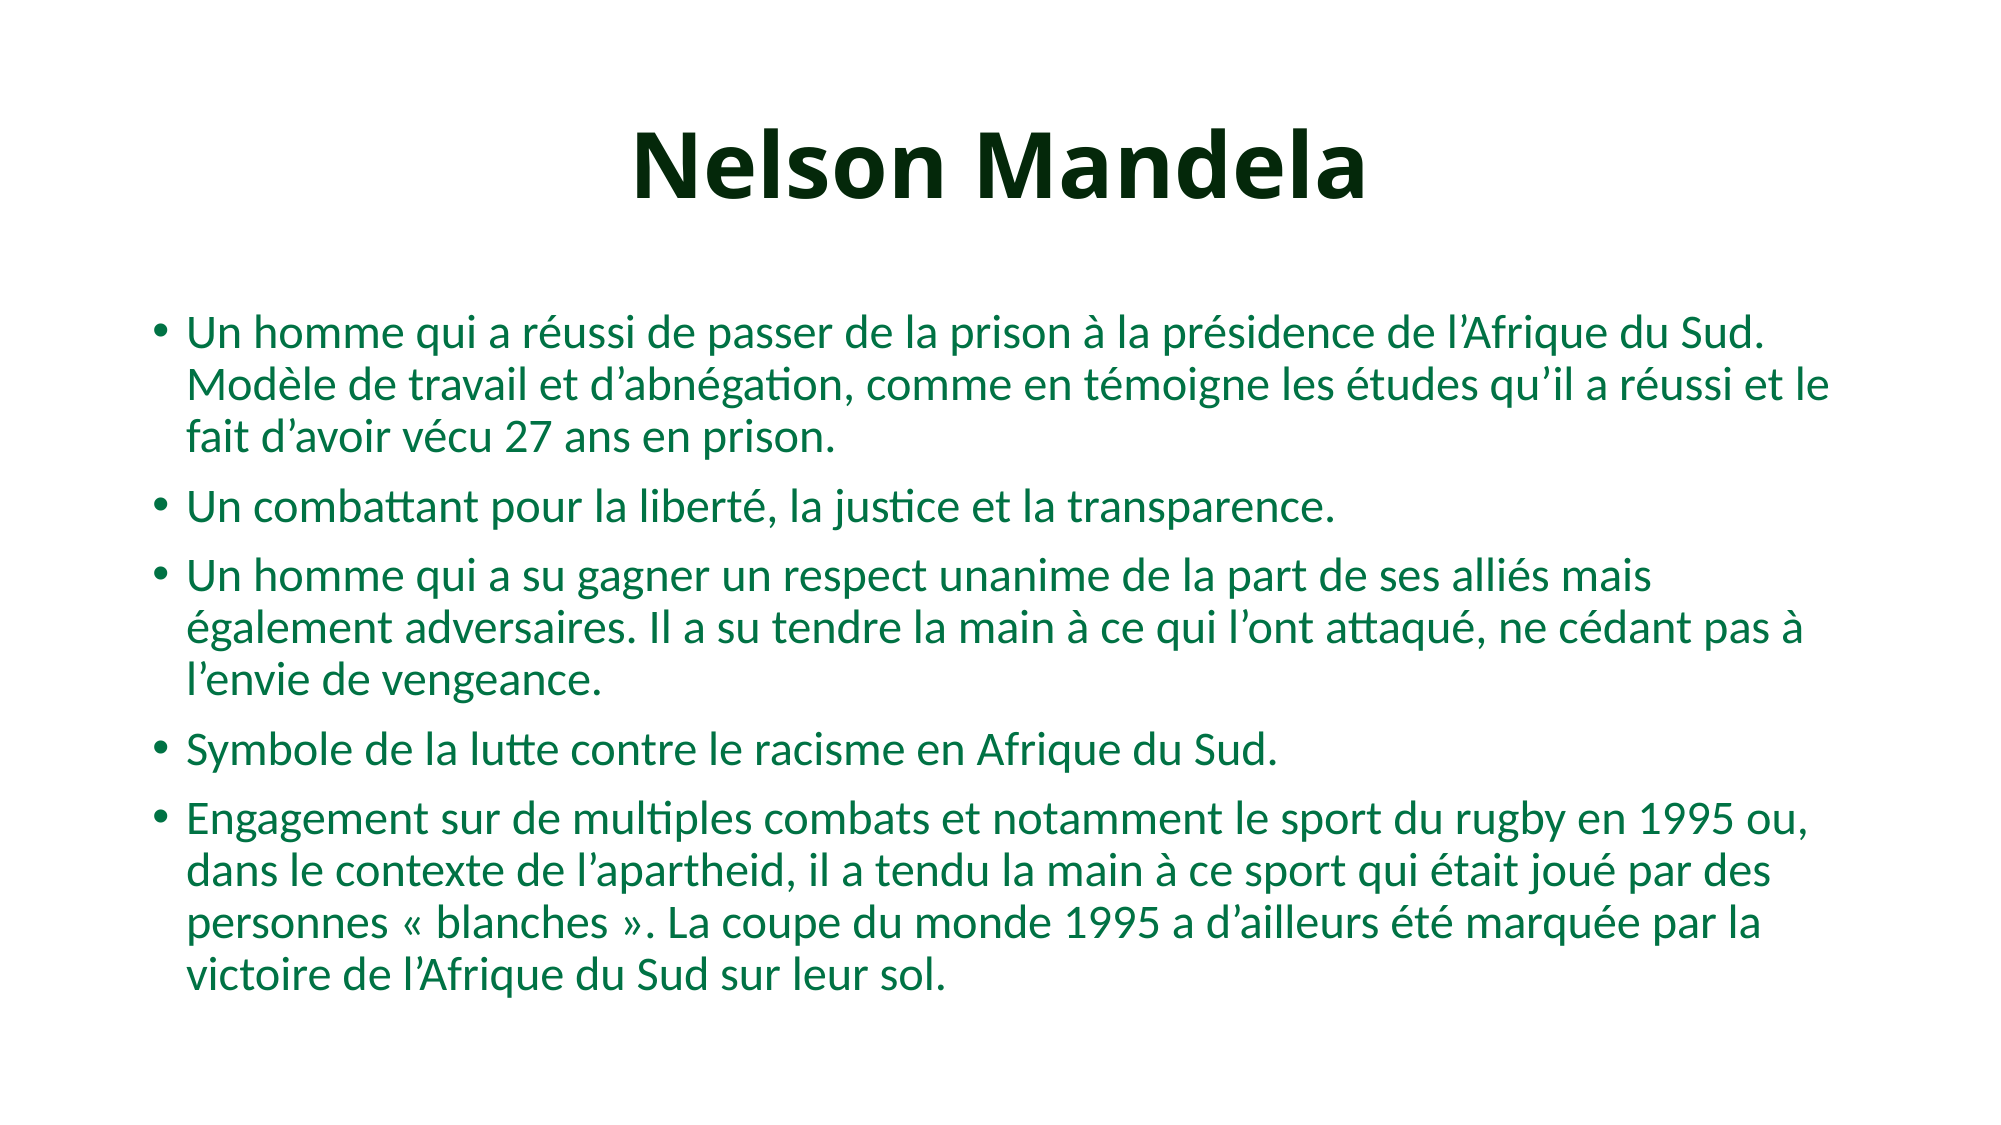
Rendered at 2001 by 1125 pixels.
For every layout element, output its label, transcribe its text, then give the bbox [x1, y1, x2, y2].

title Nelson Mandela [137, 59, 1863, 278]
list Un homme qui a réussi de passer de la prison à la présidence de l’Afrique du Sud. Modèle de travail et d’abnégation, comme en témoigne les études qu’il a réussi et le fait d’avoir vécu 27 ans en prison. Un combattant pour la liberté, la justice et la transparence. Un homme qui a su gagner un respect unanime de la part de ses alliés mais également adversaires. Il a su tendre la main à ce qui l’ont attaqué, ne cédant pas à l’envie de vengeance. Symbole de la lutte contre le racisme en Afrique du Sud. Engagement sur de multiples combats et notamment le sport du rugby en 1995 ou, dans le contexte de l’apartheid, il a tendu la main à ce sport qui était joué par des personnes « blanches ». La coupe du monde 1995 a d’ailleurs été marquée par la victoire de l’Afrique du Sud sur leur sol. [137, 299, 1863, 1014]
